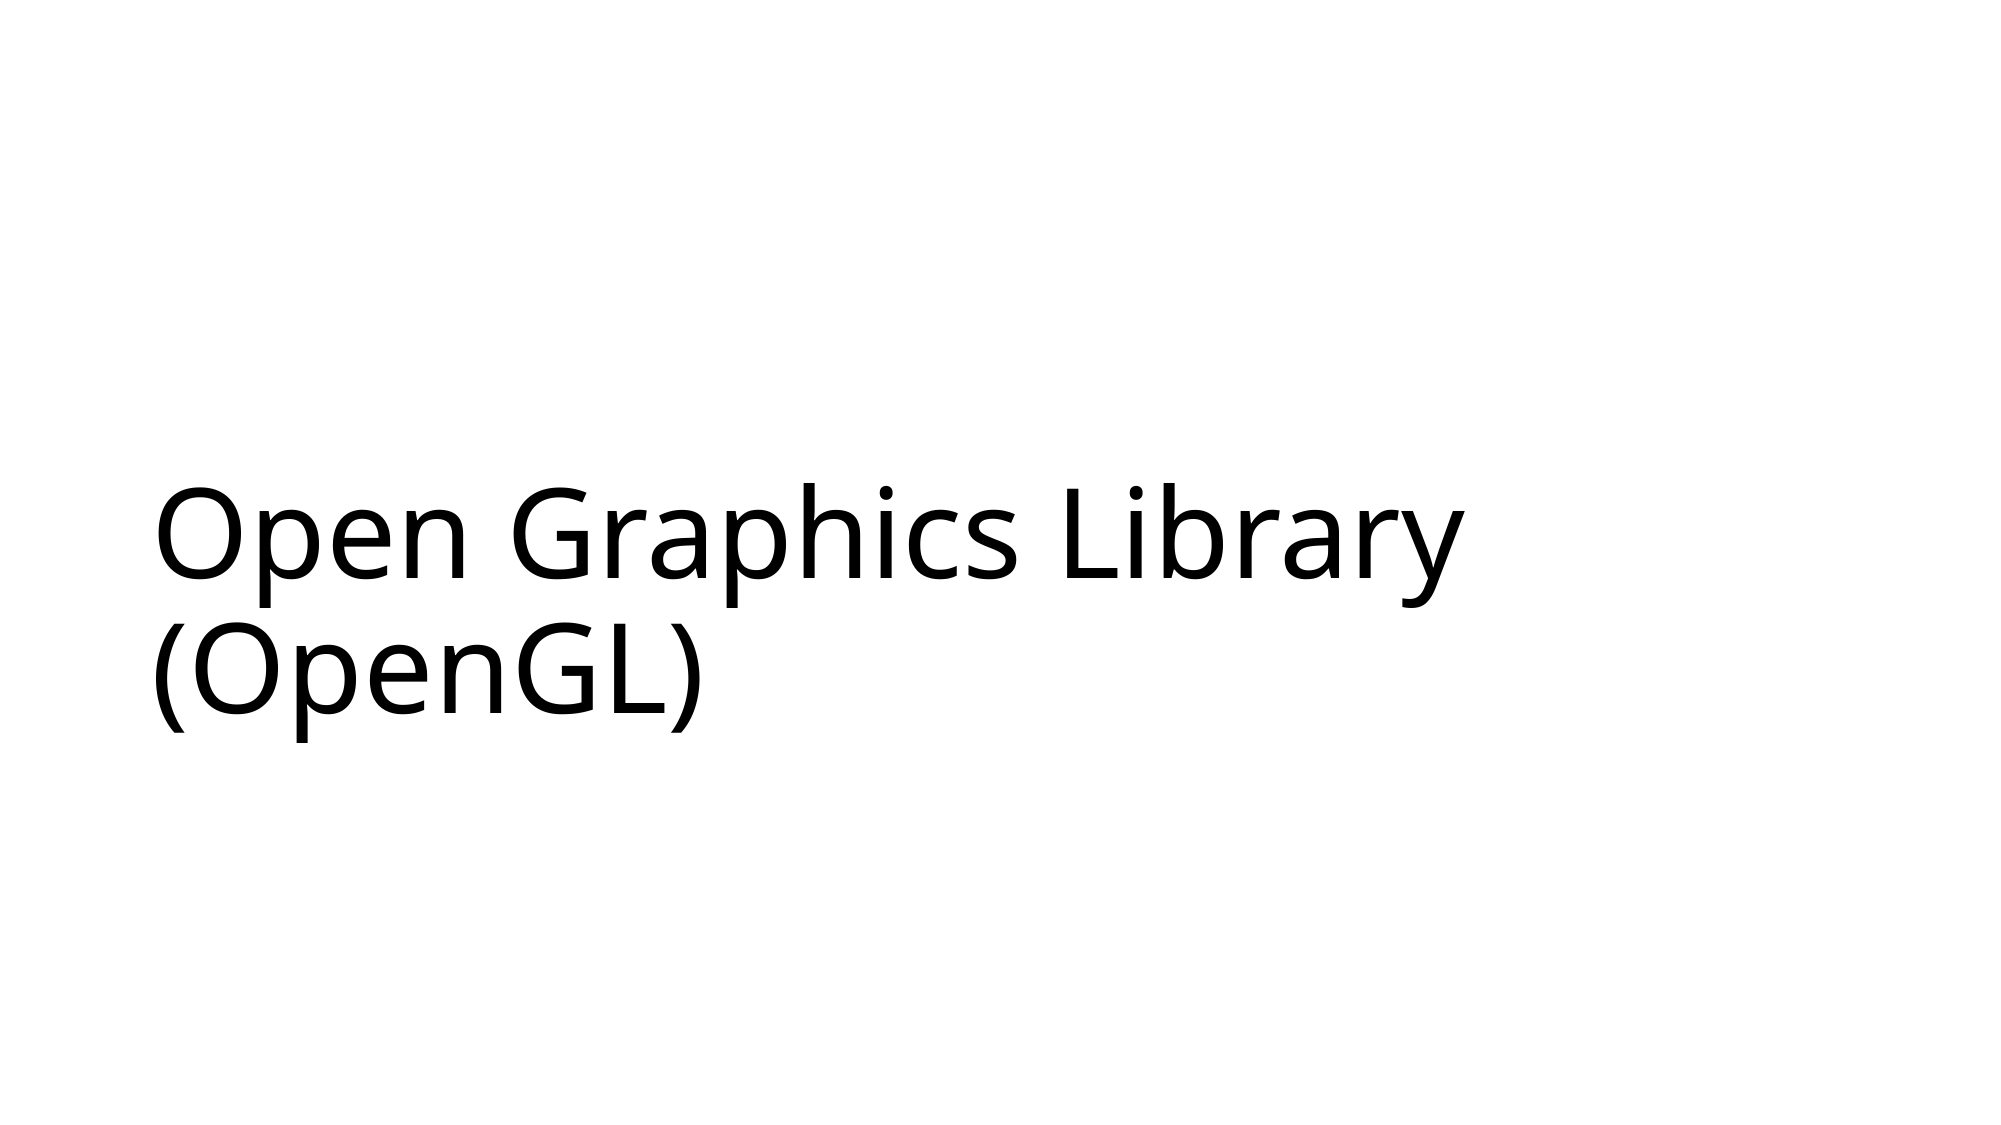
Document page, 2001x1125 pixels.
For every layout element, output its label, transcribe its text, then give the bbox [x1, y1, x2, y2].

title Open Graphics Library (OpenGL) [136, 280, 1862, 749]
